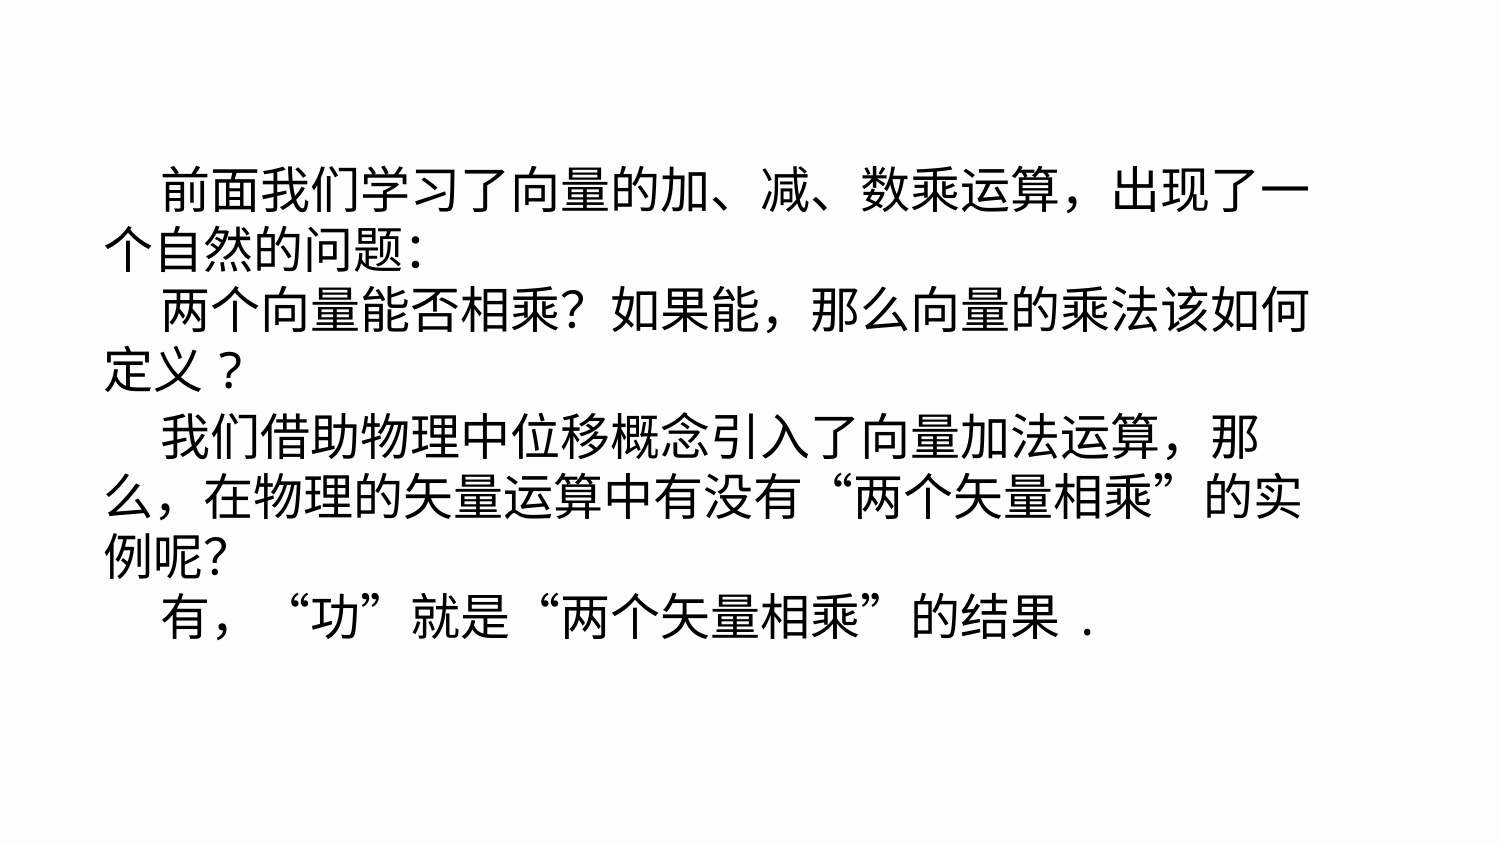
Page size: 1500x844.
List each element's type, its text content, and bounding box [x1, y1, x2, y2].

text_box 前面我们学习了向量的加、减、数乘运算，出现了一个自然的问题： 两个向量能否相乘？如果能，那么向量的乘法该如何定义? [88, 151, 1365, 398]
text_box 我们借助物理中位移概念引入了向量加法运算，那么，在物理的矢量运算中有没有“两个矢量相乘”的实例呢？ 有，“功”就是“两个矢量相乘”的结果. [88, 398, 1365, 653]
